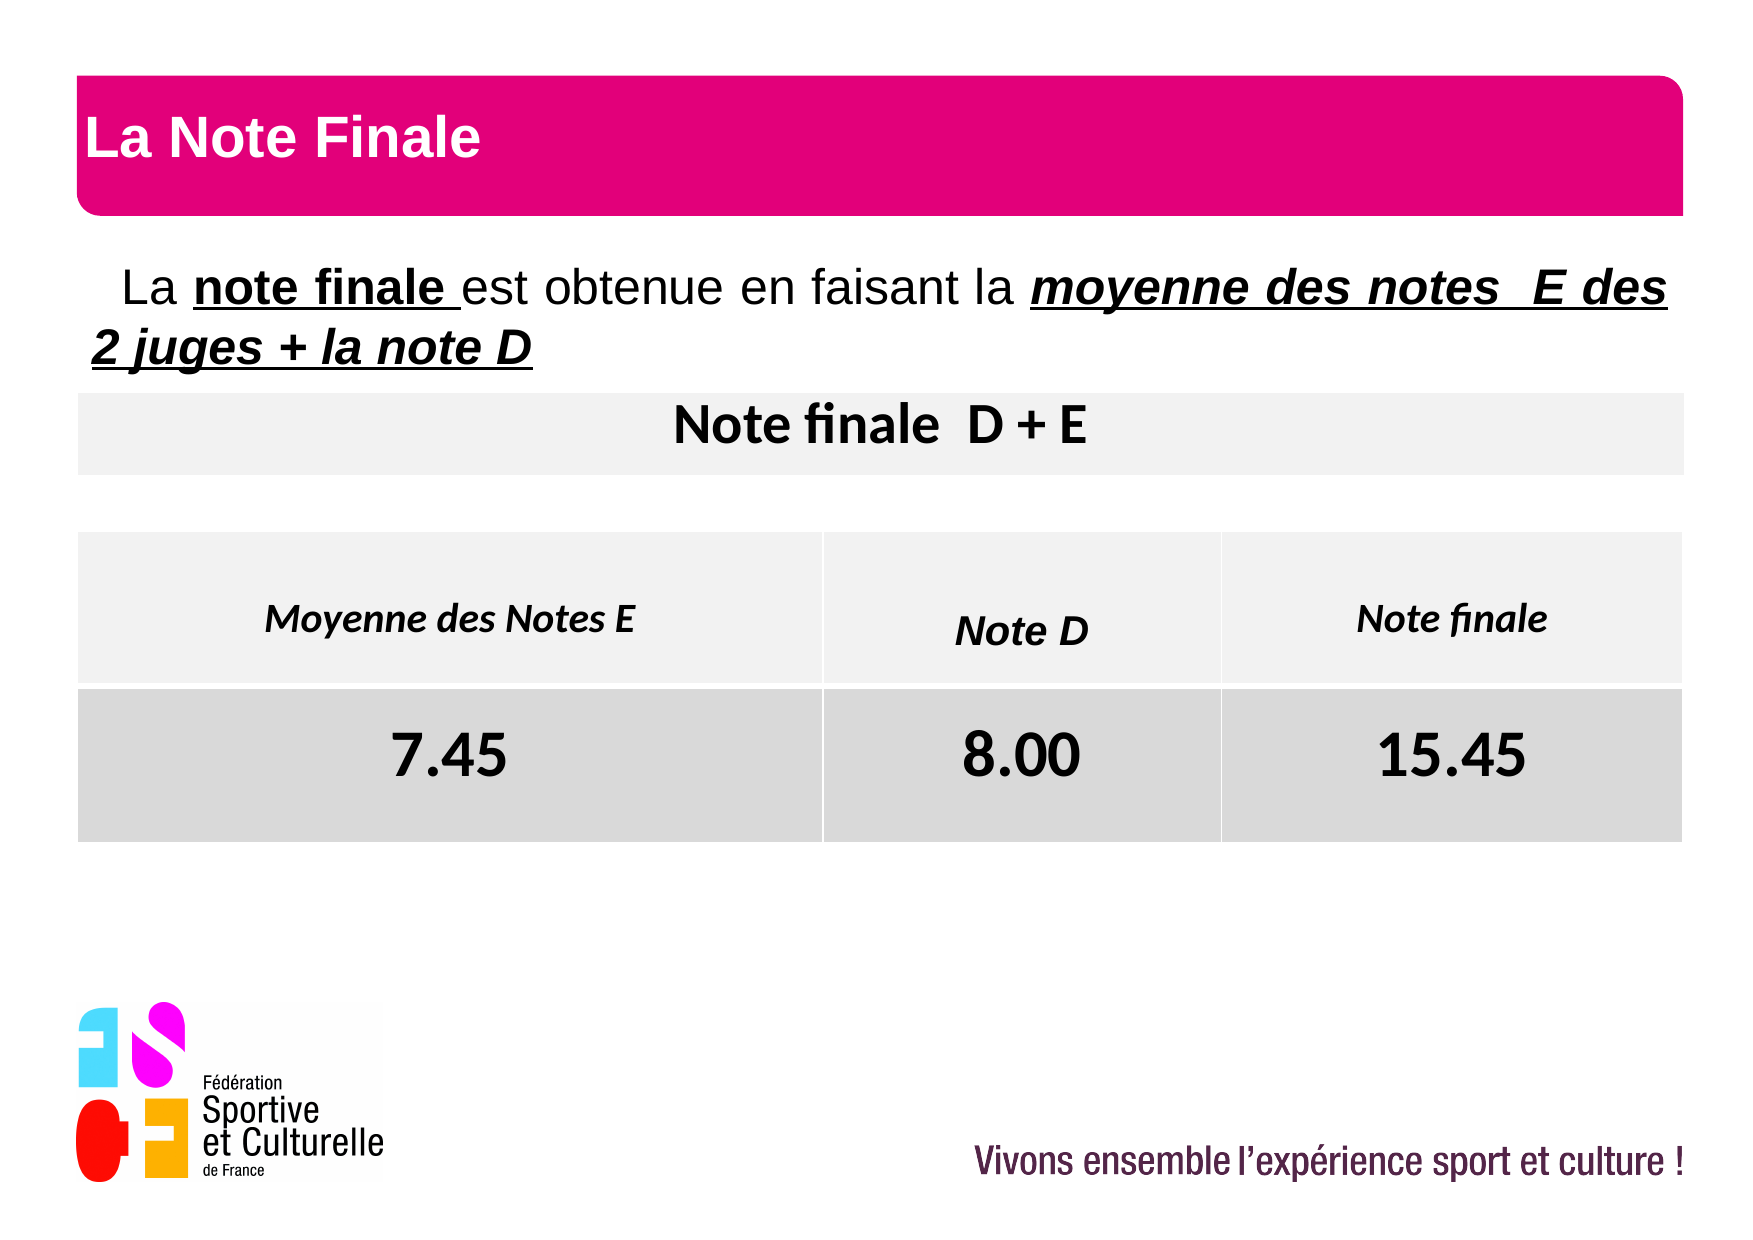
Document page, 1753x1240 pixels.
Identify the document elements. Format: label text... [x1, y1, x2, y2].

title La Note Finale [76, 75, 1684, 217]
table_header Note finale D + E [78, 393, 1684, 475]
table_cell 8.00 [824, 689, 1221, 842]
picture [76, 1002, 383, 1182]
table_cell 7.45 [78, 689, 822, 842]
table_header Note D [824, 532, 1221, 683]
table_header Note finale [1222, 532, 1682, 683]
table_header Moyenne des Notes E [78, 532, 822, 683]
text_box La note finale est obtenue en faisant la moyenne des notes E des 2 juges + la note D [84, 247, 1676, 382]
table_cell 15.45 [1222, 689, 1682, 842]
picture [974, 1144, 1682, 1182]
